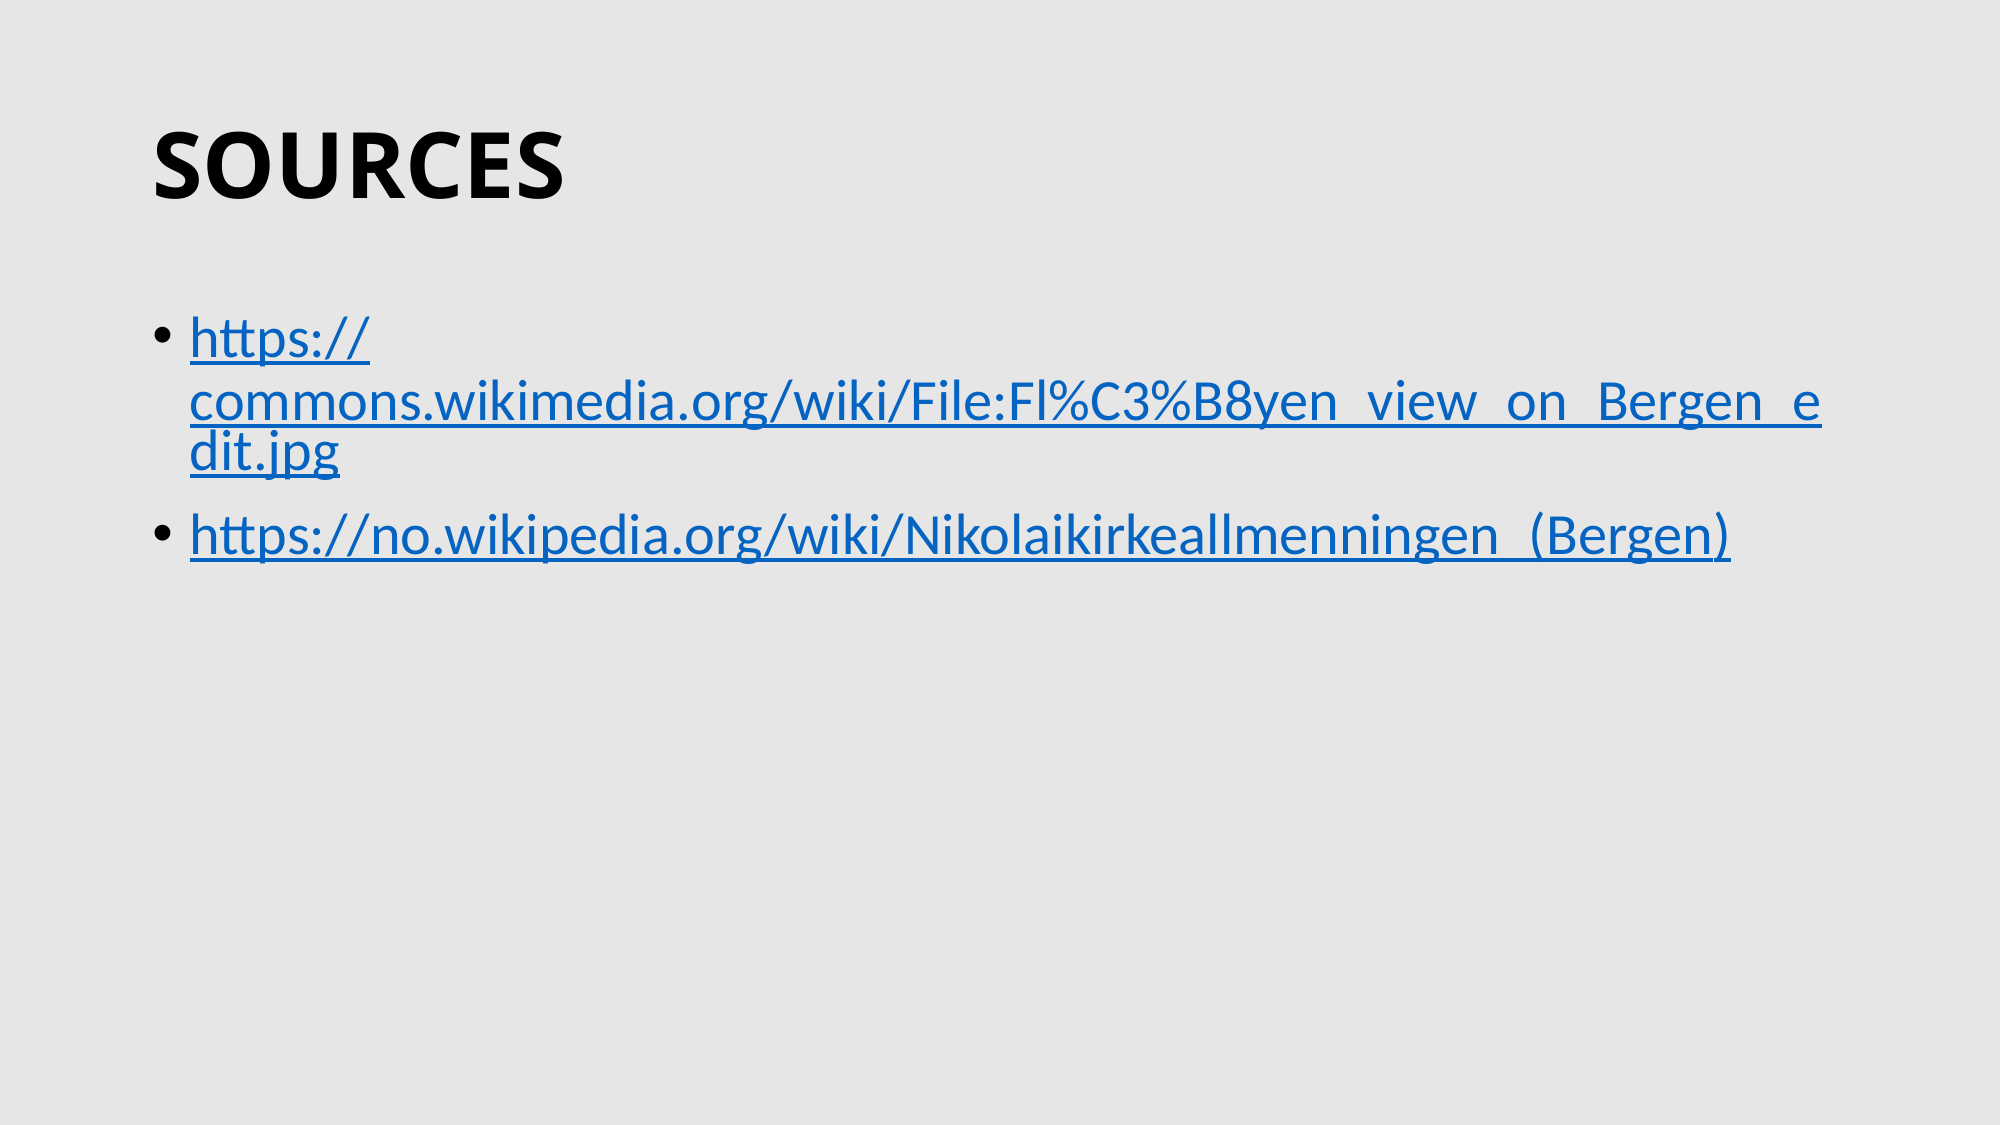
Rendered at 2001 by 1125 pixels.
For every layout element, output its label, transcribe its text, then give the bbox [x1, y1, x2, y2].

title SOURCES [137, 59, 1863, 278]
list https://commons.wikimedia.org/wiki/File:Fl%C3%B8yen_view_on_Bergen_edit.jpg https://no.wikipedia.org/wiki/Nikolaikirkeallmenningen_(Bergen) [137, 299, 1863, 1014]
